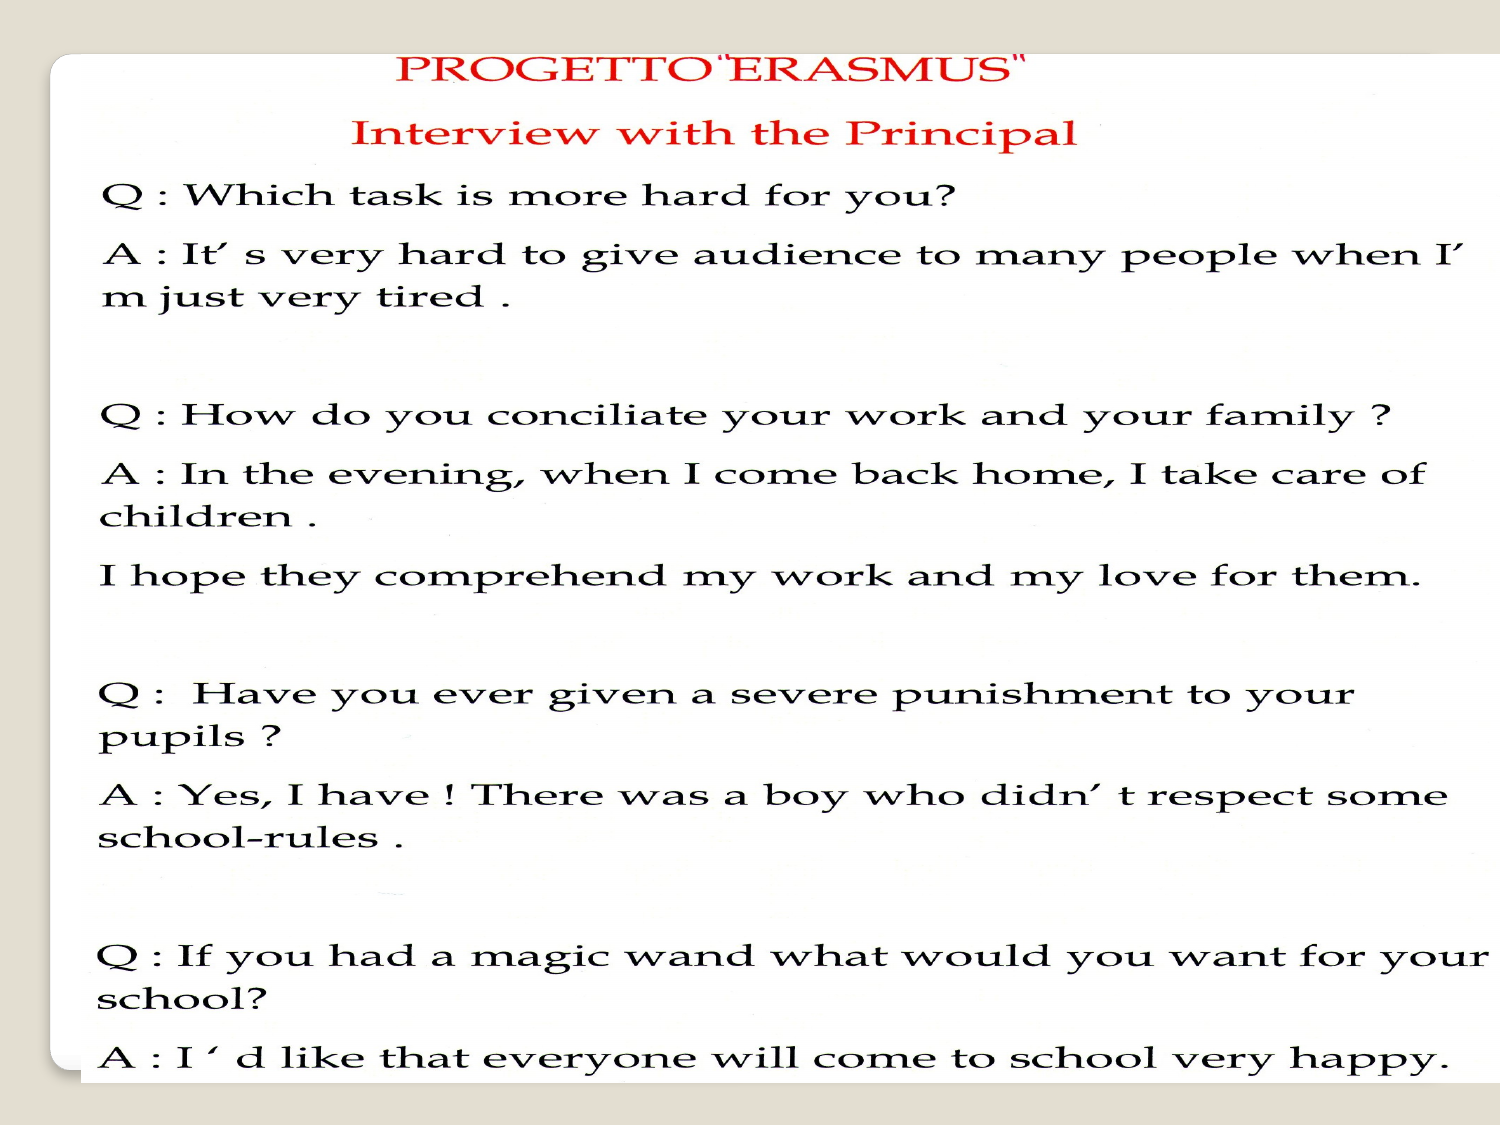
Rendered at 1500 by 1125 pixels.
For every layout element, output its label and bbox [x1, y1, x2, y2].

picture [81, 54, 1500, 1083]
